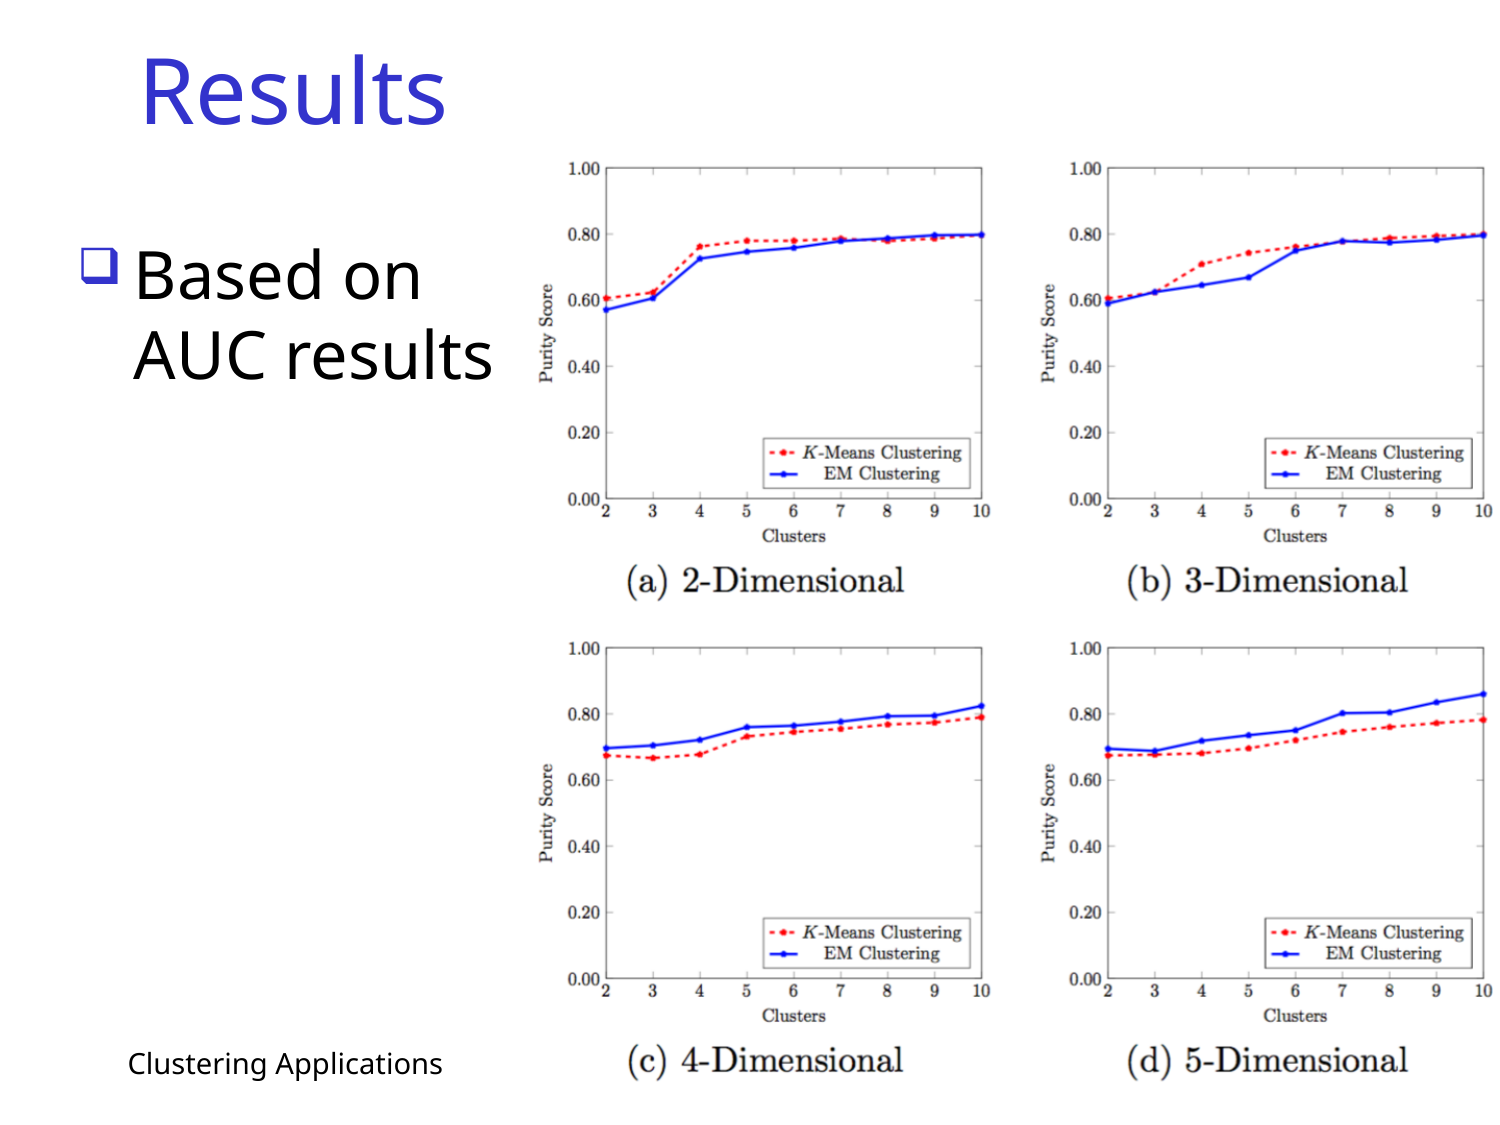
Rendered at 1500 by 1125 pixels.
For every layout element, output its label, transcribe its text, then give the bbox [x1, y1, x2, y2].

title Results [12, 24, 576, 151]
picture [528, 149, 1500, 1094]
list Based on AUC results [62, 224, 513, 588]
footer Clustering Applications [112, 1037, 527, 1101]
